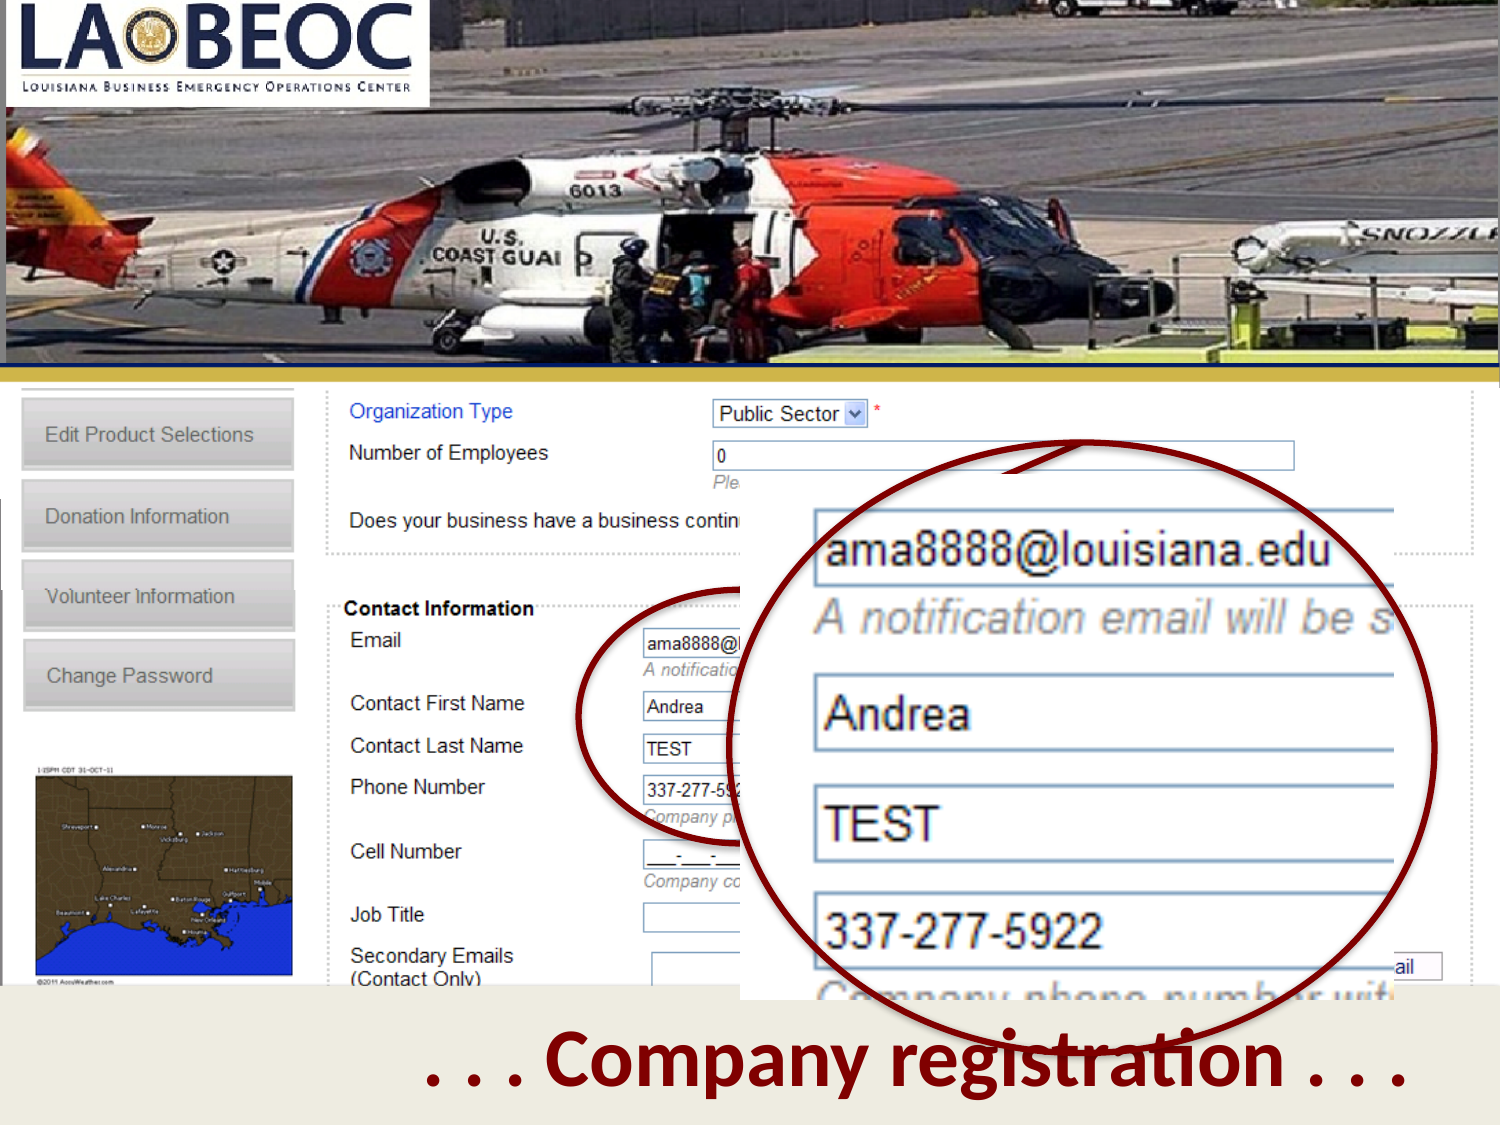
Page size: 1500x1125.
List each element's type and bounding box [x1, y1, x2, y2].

text_box [578, 442, 1435, 1054]
text_box [0, 395, 1500, 1125]
picture [0, 0, 1500, 389]
